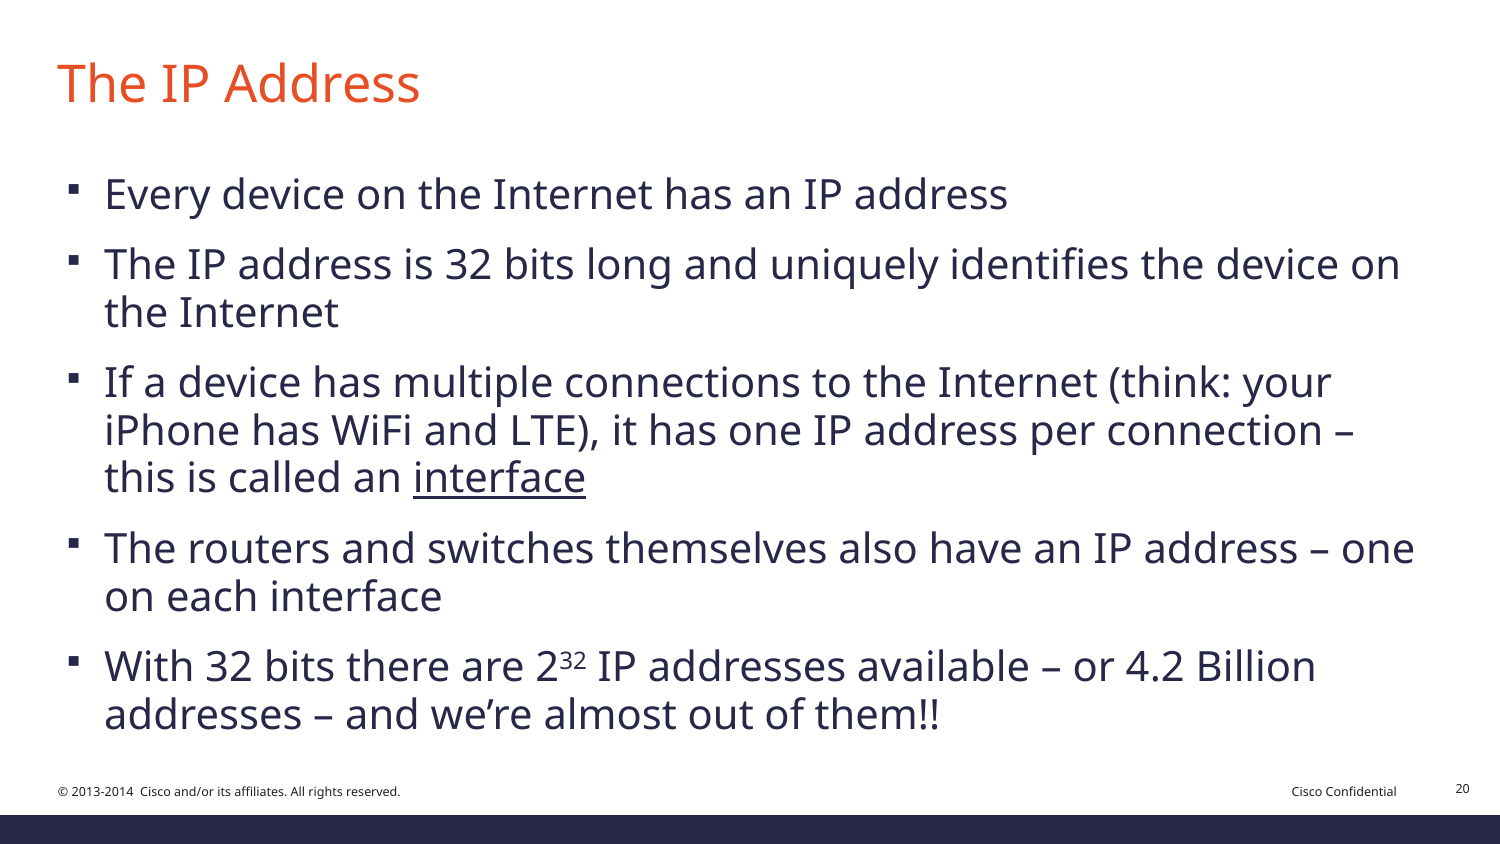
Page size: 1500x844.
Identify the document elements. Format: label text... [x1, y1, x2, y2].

title The IP Address [42, 49, 1464, 170]
list Every device on the Internet has an IP address The IP address is 32 bits long and uniquely identifies the device on the Internet If a device has multiple connections to the Internet (think: your iPhone has WiFi and LTE), it has one IP address per connection – this is called an interface The routers and switches themselves also have an IP address – one on each interface With 32 bits there are 232 IP addresses available – or 4.2 Billion addresses – and we’re almost out of them!! [41, 163, 1450, 700]
